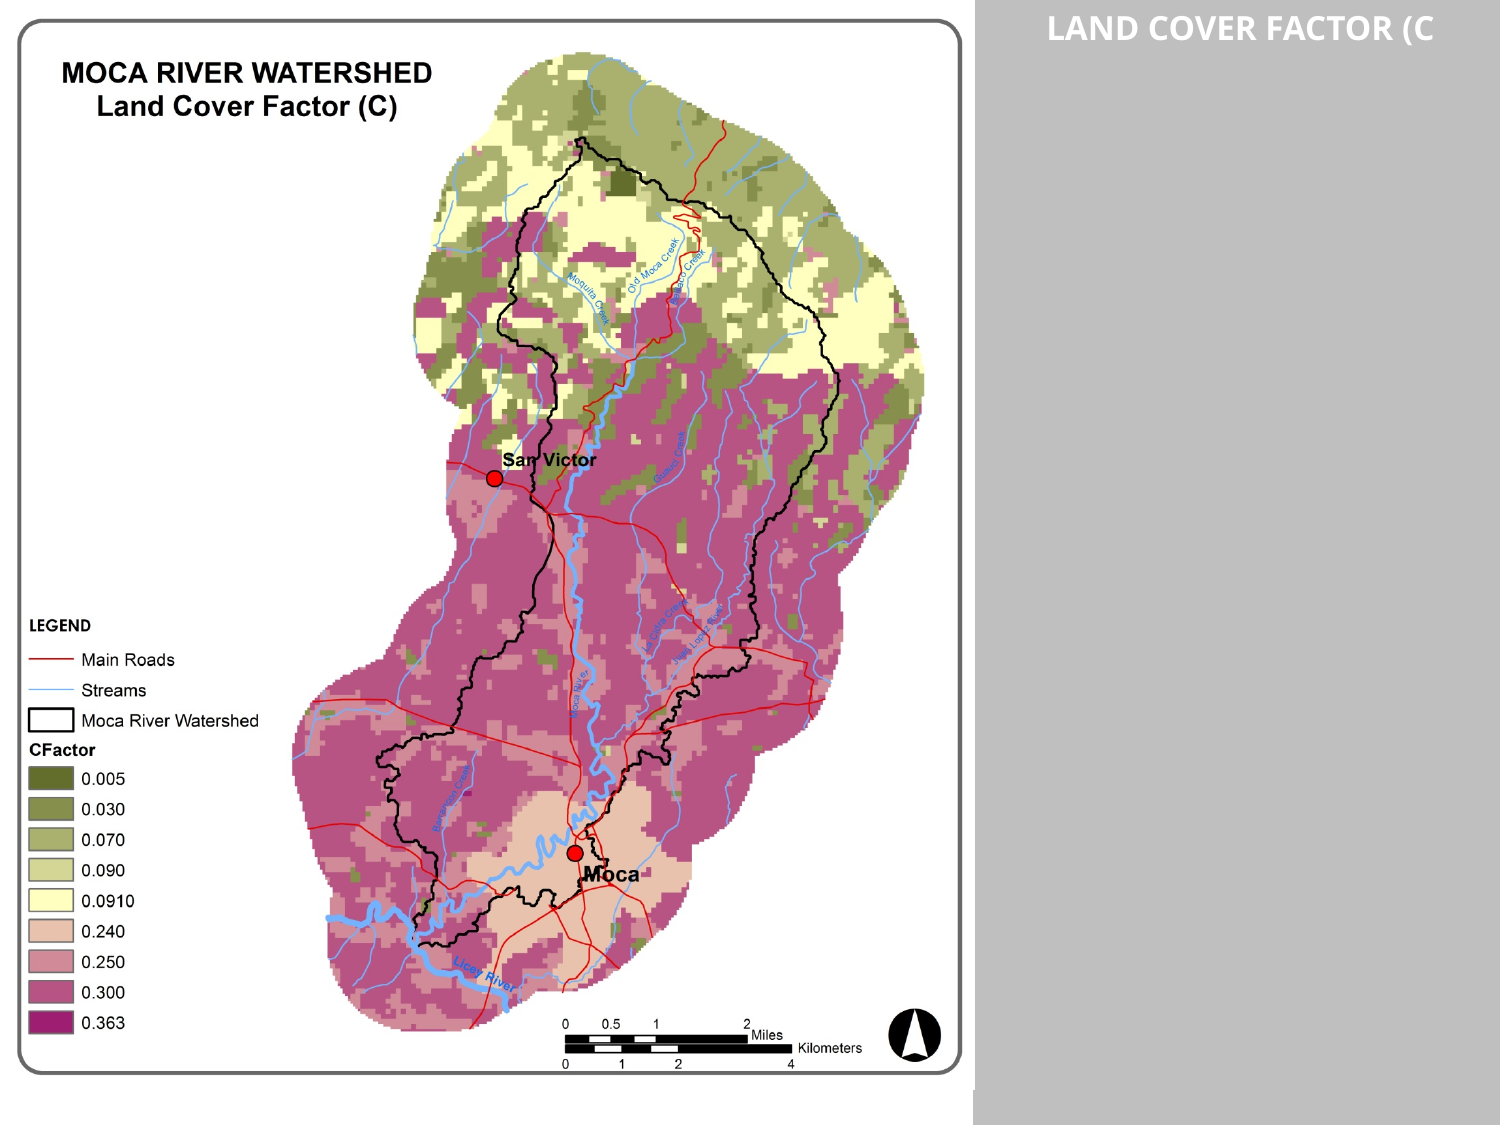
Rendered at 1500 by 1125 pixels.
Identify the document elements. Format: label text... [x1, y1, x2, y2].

text_box [973, 0, 1500, 1125]
picture [0, 0, 976, 1090]
text_box LAND COVER FACTOR (C [1031, 0, 1450, 55]
